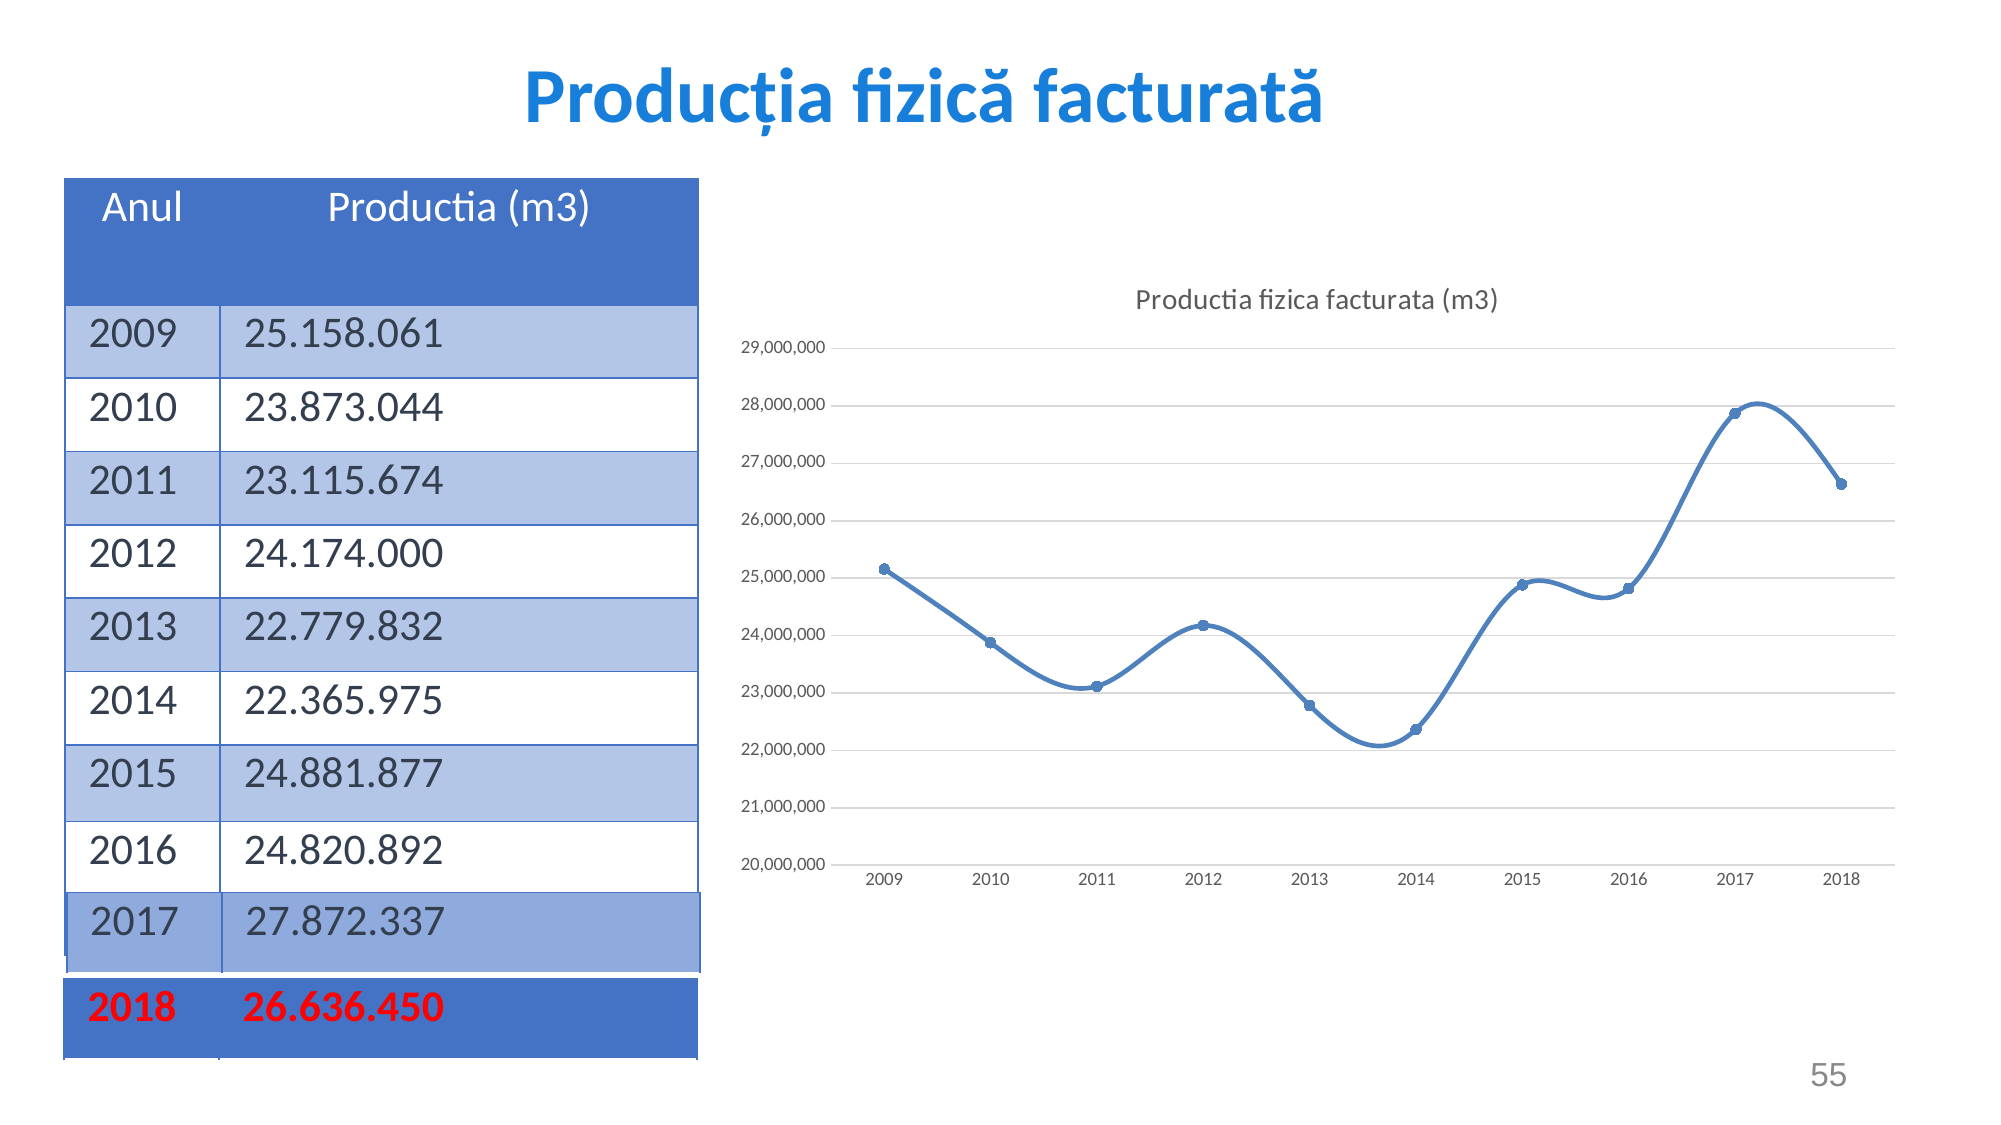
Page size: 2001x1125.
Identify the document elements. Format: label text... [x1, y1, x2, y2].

table_cell 2012 [66, 526, 219, 597]
table_cell 23.115.674 [221, 452, 697, 524]
table_cell 22.779.832 [221, 599, 697, 671]
table_cell 24.174.000 [221, 526, 697, 597]
table_cell 23.873.044 [221, 379, 697, 451]
table_header Anul [66, 180, 219, 304]
table_cell 24.820.892 [221, 822, 697, 892]
table_header 2017 [68, 893, 221, 972]
table_cell 2009 [66, 306, 219, 377]
table_cell 2015 [66, 746, 219, 821]
table_cell 2016 [66, 822, 219, 892]
table_cell 22.365.975 [221, 672, 697, 744]
table_cell 24.881.877 [221, 746, 697, 821]
table_cell 25.158.061 [221, 306, 697, 377]
table_header 26.636.450 [220, 980, 696, 1058]
table_header 27.872.337 [223, 893, 699, 972]
text_box Producția fizică facturată [116, 7, 1734, 176]
table_cell 2011 [66, 452, 219, 524]
table_cell 2013 [66, 599, 219, 671]
table_header Productia (m3) [221, 180, 697, 304]
table_cell 2010 [66, 379, 219, 451]
slide_number 55 [1412, 1042, 1863, 1103]
chart [716, 258, 1919, 903]
table_header 2018 [65, 980, 218, 1058]
table_cell 2014 [66, 672, 219, 744]
